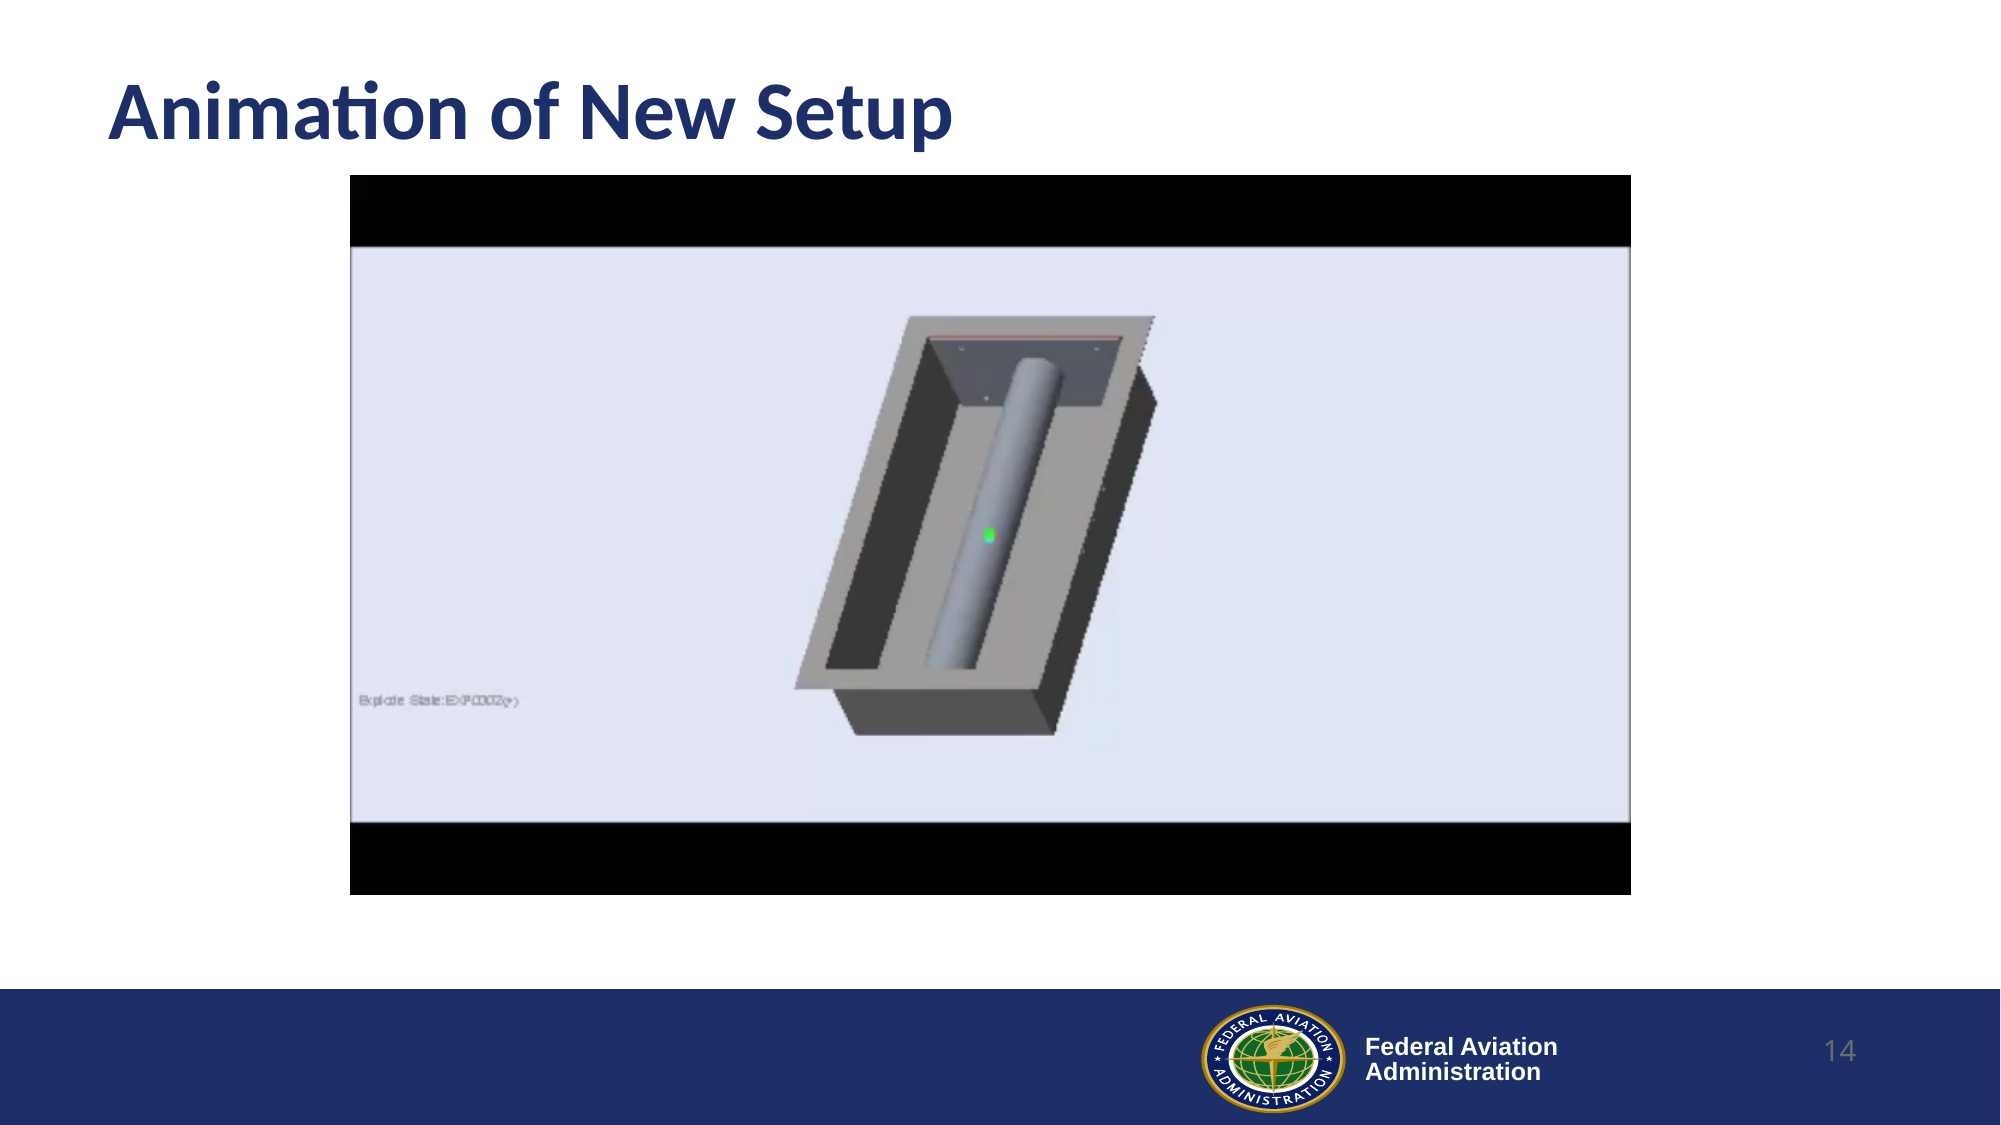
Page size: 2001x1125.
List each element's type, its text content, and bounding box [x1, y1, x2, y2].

title Animation of New Setup [93, 56, 1947, 157]
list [349, 174, 1632, 896]
slide_number 14 [1635, 1025, 1872, 1100]
